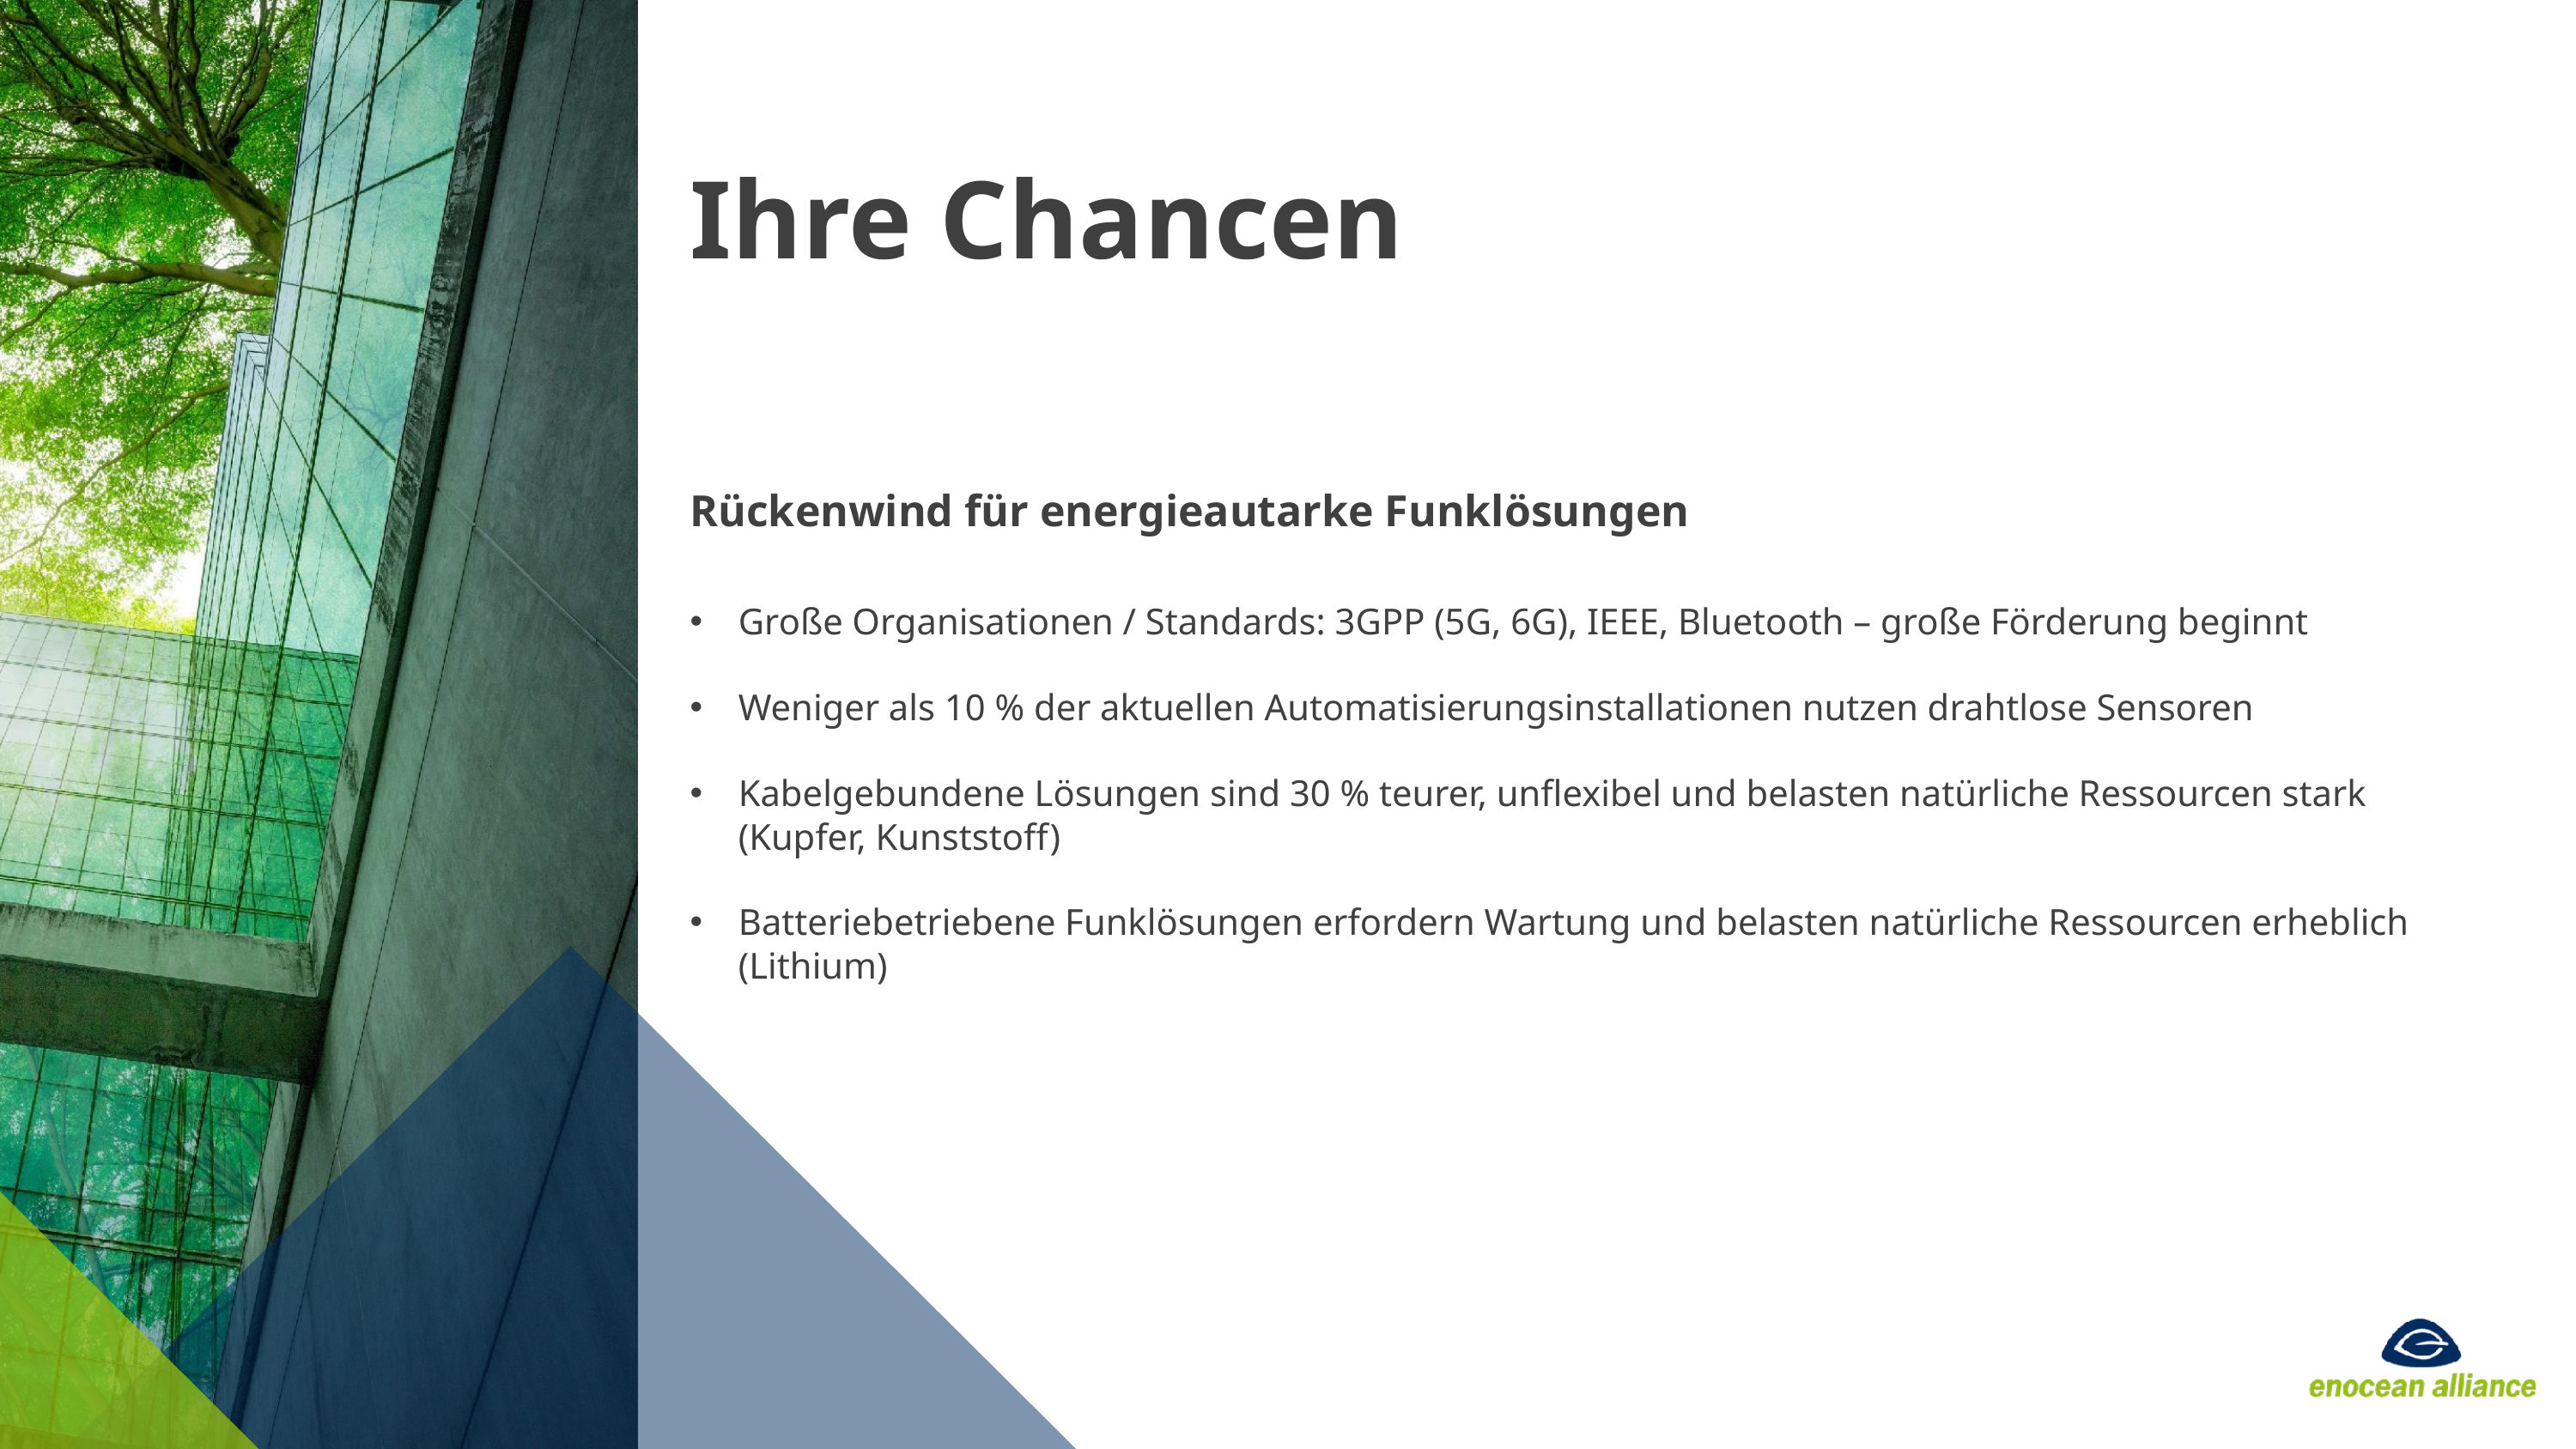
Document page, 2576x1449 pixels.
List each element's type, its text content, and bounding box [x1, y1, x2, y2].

picture [0, 0, 638, 1449]
text_box [638, 1013, 1077, 1449]
text_box Rückenwind für energieautarke Funklösungen Große Organisationen / Standards: 3GPP (5G, 6G), IEEE, Bluetooth – große Förderung beginnt Weniger als 10 % der aktuellen Automatisierungsinstallationen nutzen drahtlose Sensoren Kabelgebundene Lösungen sind 30 % teurer, unflexibel und belasten natürliche Ressourcen stark (Kupfer, Kunststoff) Batteriebetriebene Funklösungen erfordern Wartung und belasten natürliche Ressourcen erheblich (Lithium) [683, 451, 2506, 992]
text_box Ihre Chancen [683, 145, 2035, 288]
picture [2269, 1275, 2576, 1449]
